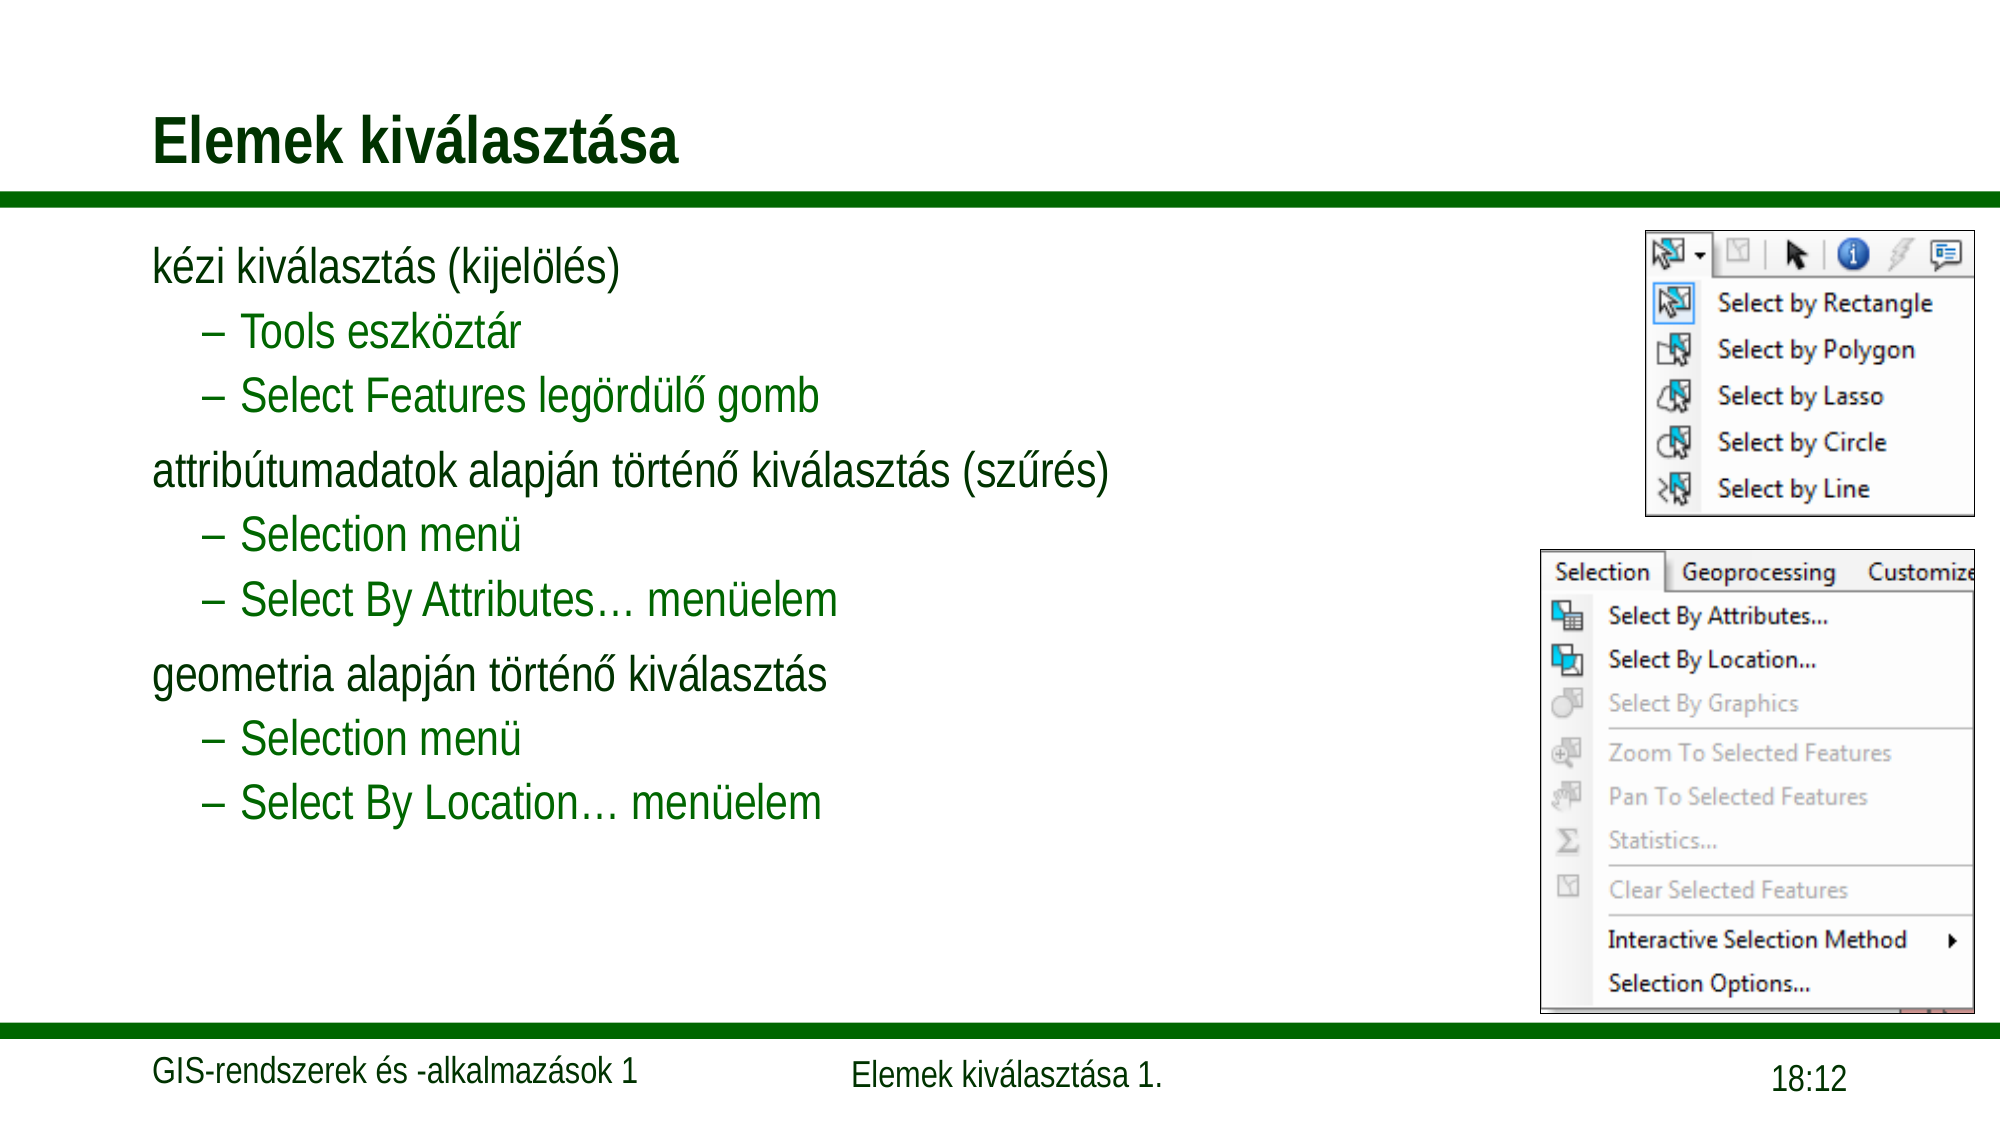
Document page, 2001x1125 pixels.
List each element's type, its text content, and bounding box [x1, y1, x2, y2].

title Elemek kiválasztása [137, 28, 1863, 186]
picture [1540, 549, 1975, 1014]
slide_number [1390, 1046, 1863, 1106]
list kézi kiválasztás (kijelölés) Tools eszköztár Select Features legördülő gomb attribútumadatok alapján történő kiválasztás (szűrés) Selection menü Select By Attributes… menüelem geometria alapján történő kiválasztás Selection menü Select By Location… menüelem [137, 233, 1863, 1014]
picture [1645, 230, 1975, 517]
